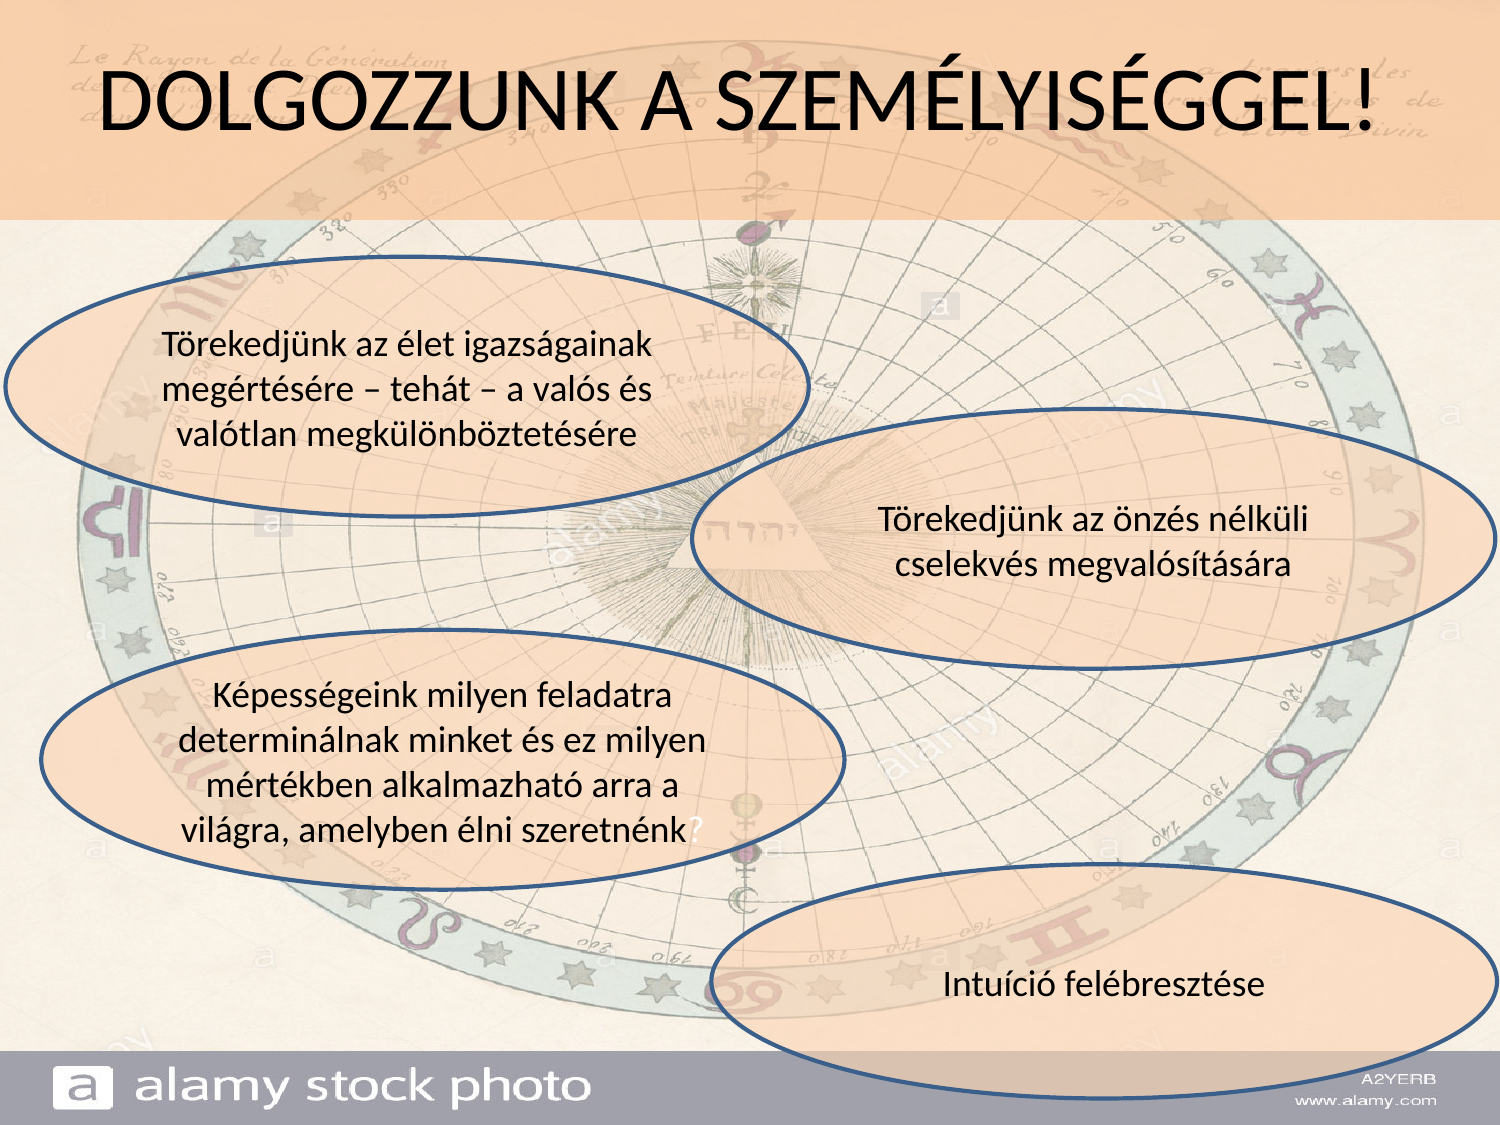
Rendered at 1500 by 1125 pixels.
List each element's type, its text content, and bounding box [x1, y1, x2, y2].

text_box [0, 0, 1500, 222]
text_box Törekedjünk az élet igazságainak megértésére – tehát – a valós és valótlan megkülönböztetésére [3, 254, 811, 519]
text_box Képességeink milyen feladatra determinálnak minket és ez milyen mértékben alkalmazható arra a világra, amelyben élni szeretnénk? [39, 627, 847, 892]
text_box Intuíció felébresztése [709, 862, 1500, 1101]
text_box Törekedjünk az önzés nélküli cselekvés megvalósítására [689, 406, 1498, 671]
title DOLGOZZUNK A SZEMÉLYISÉGGEL! [64, 0, 1415, 188]
